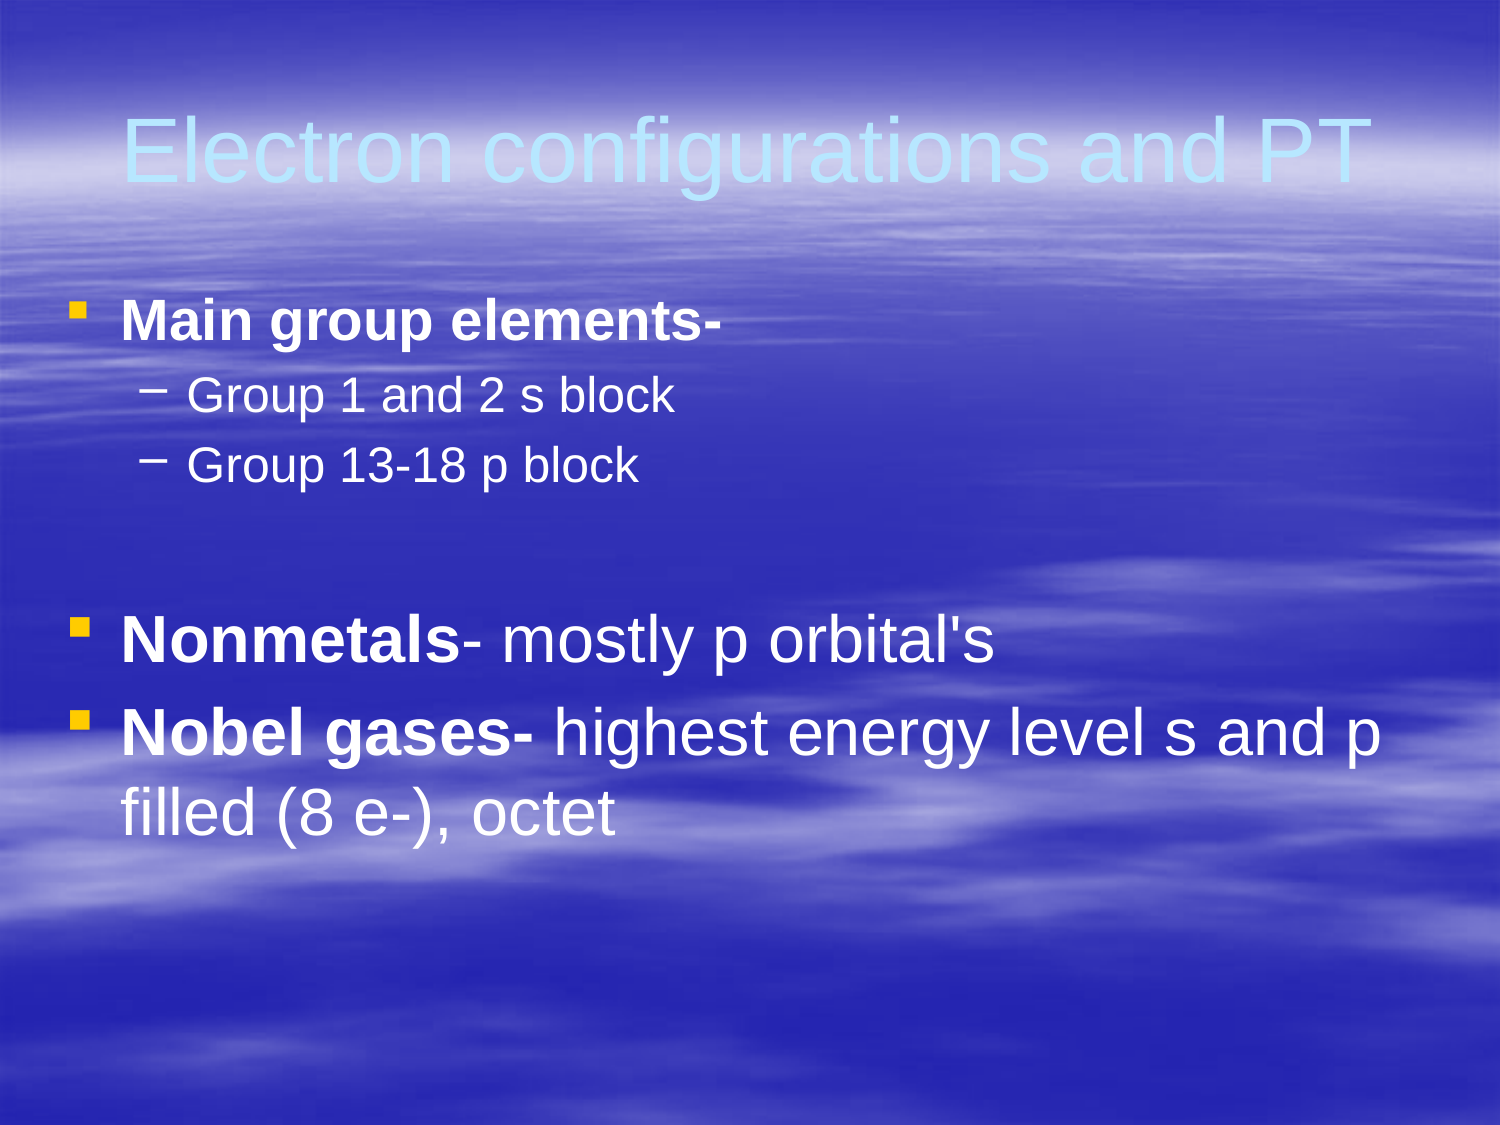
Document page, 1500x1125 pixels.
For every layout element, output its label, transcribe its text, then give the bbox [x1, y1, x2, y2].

list Main group elements- Group 1 and 2 s block Group 13-18 p block Nonmetals- mostly p orbital's Nobel gases- highest energy level s and p filled (8 e-), octet [49, 274, 1451, 1001]
title Electron configurations and PT [49, 37, 1446, 256]
